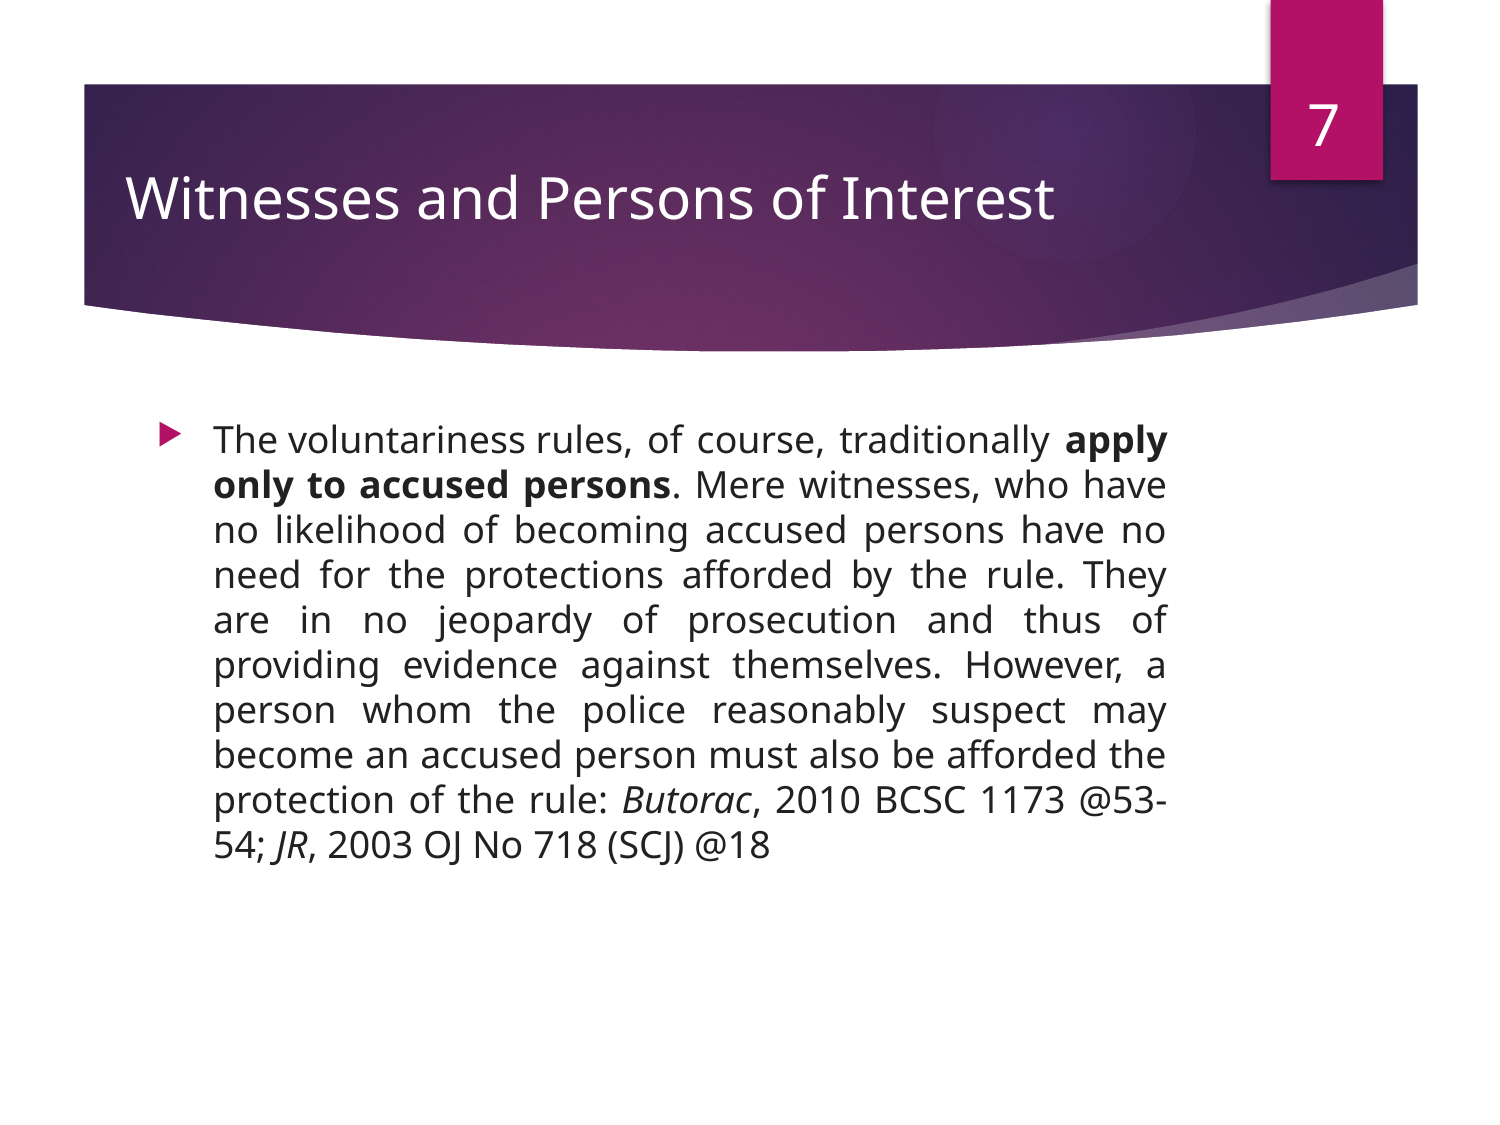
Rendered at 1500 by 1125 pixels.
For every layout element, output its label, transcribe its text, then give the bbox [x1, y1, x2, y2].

list The voluntariness rules, of course, traditionally apply only to accused persons. Mere witnesses, who have no likelihood of becoming accused persons have no need for the protections afforded by the rule. They are in no jeopardy of prosecution and thus of providing evidence against themselves. However, a person whom the police reasonably suspect may become an accused person must also be afforded the protection of the rule: Butorac, 2010 BCSC 1173 @53-54; JR, 2003 OJ No 718 (SCJ) @18 [141, 408, 1183, 988]
slide_number 7 [1259, 48, 1390, 175]
title Witnesses and Persons of Interest [110, 138, 1152, 255]
